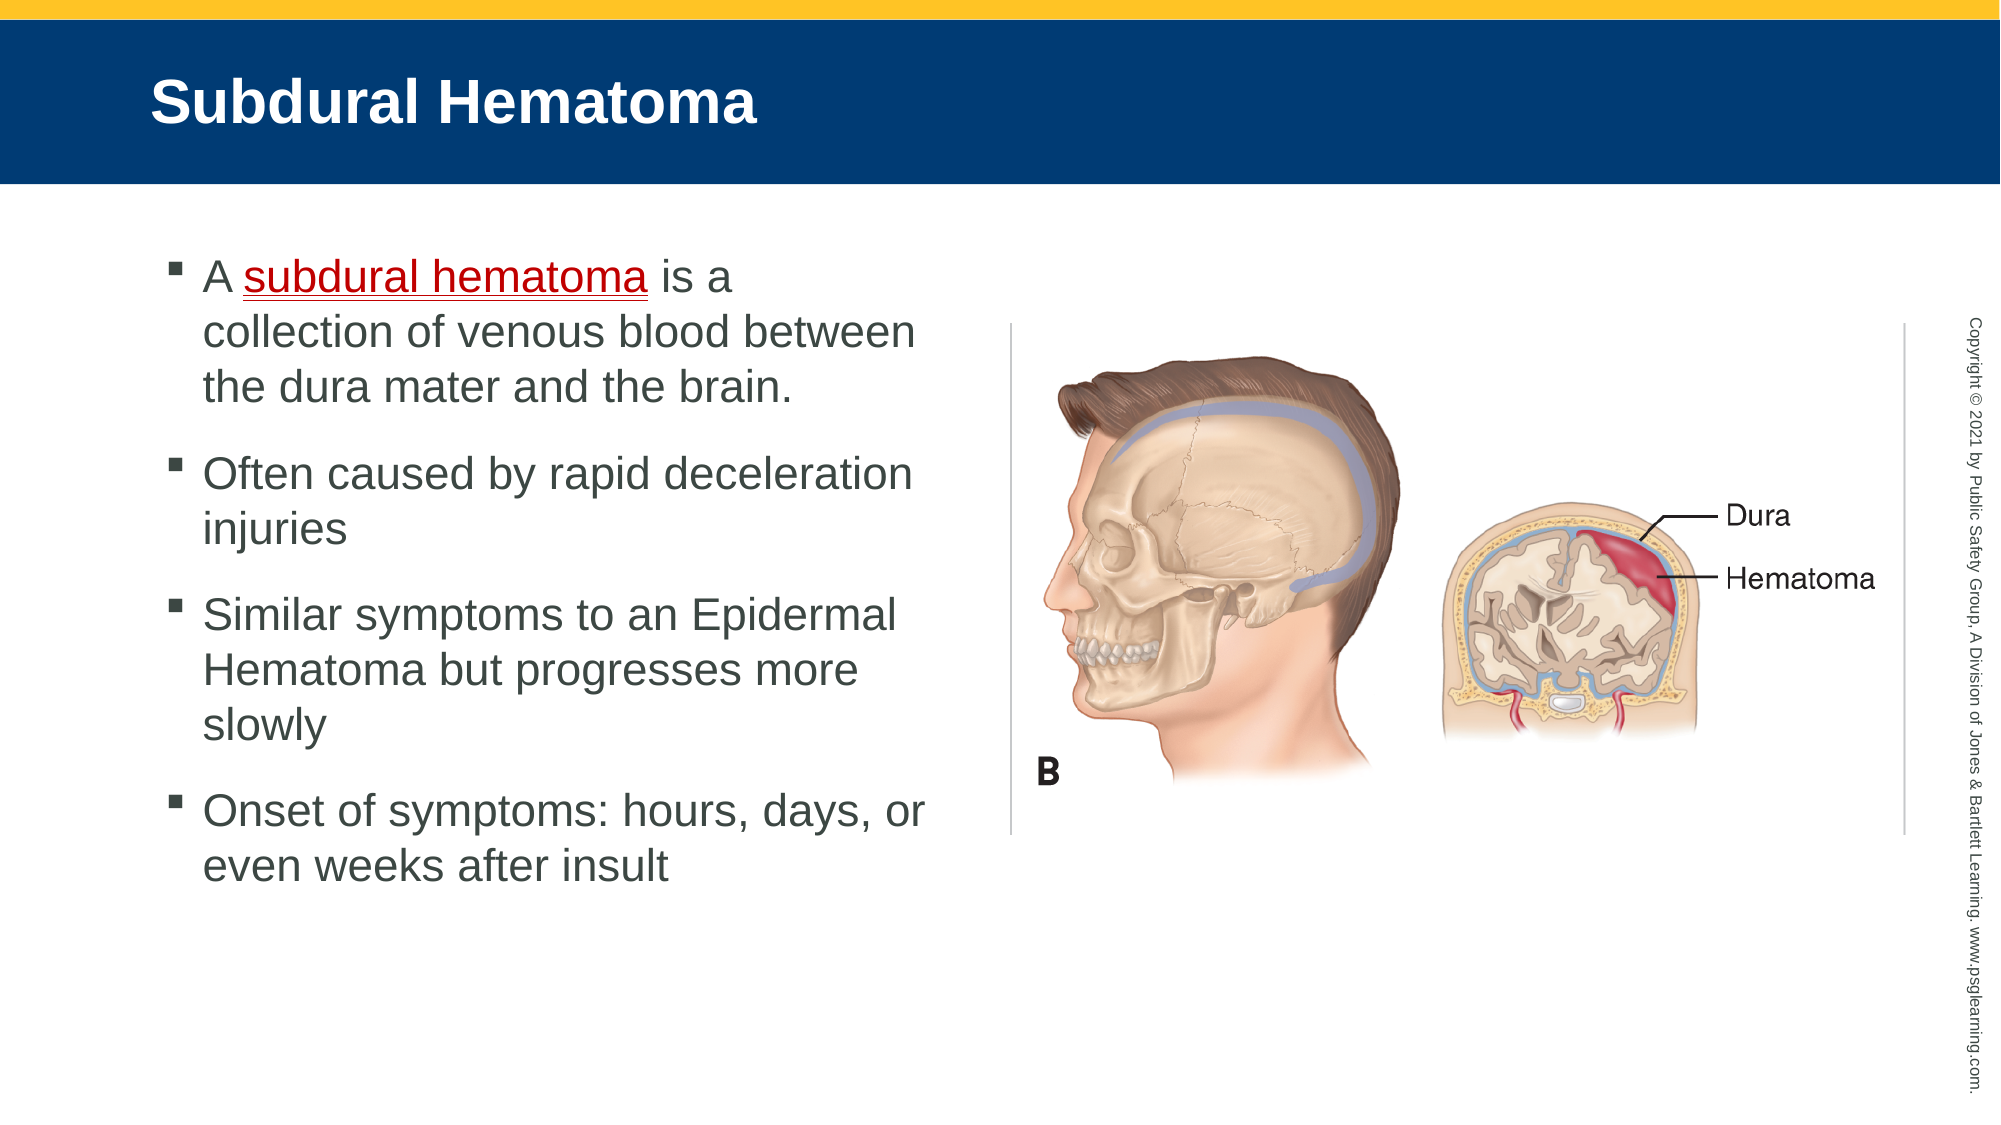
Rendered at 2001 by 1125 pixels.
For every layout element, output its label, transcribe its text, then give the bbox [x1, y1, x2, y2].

title Subdural Hematoma [0, 19, 2000, 185]
picture [996, 323, 1919, 835]
list A subdural hematoma is a collection of venous blood between the dura mater and the brain. Often caused by rapid deceleration injuries Similar symptoms to an Epidermal Hematoma but progresses more slowly Onset of symptoms: hours, days, or even weeks after insult [150, 239, 947, 1016]
